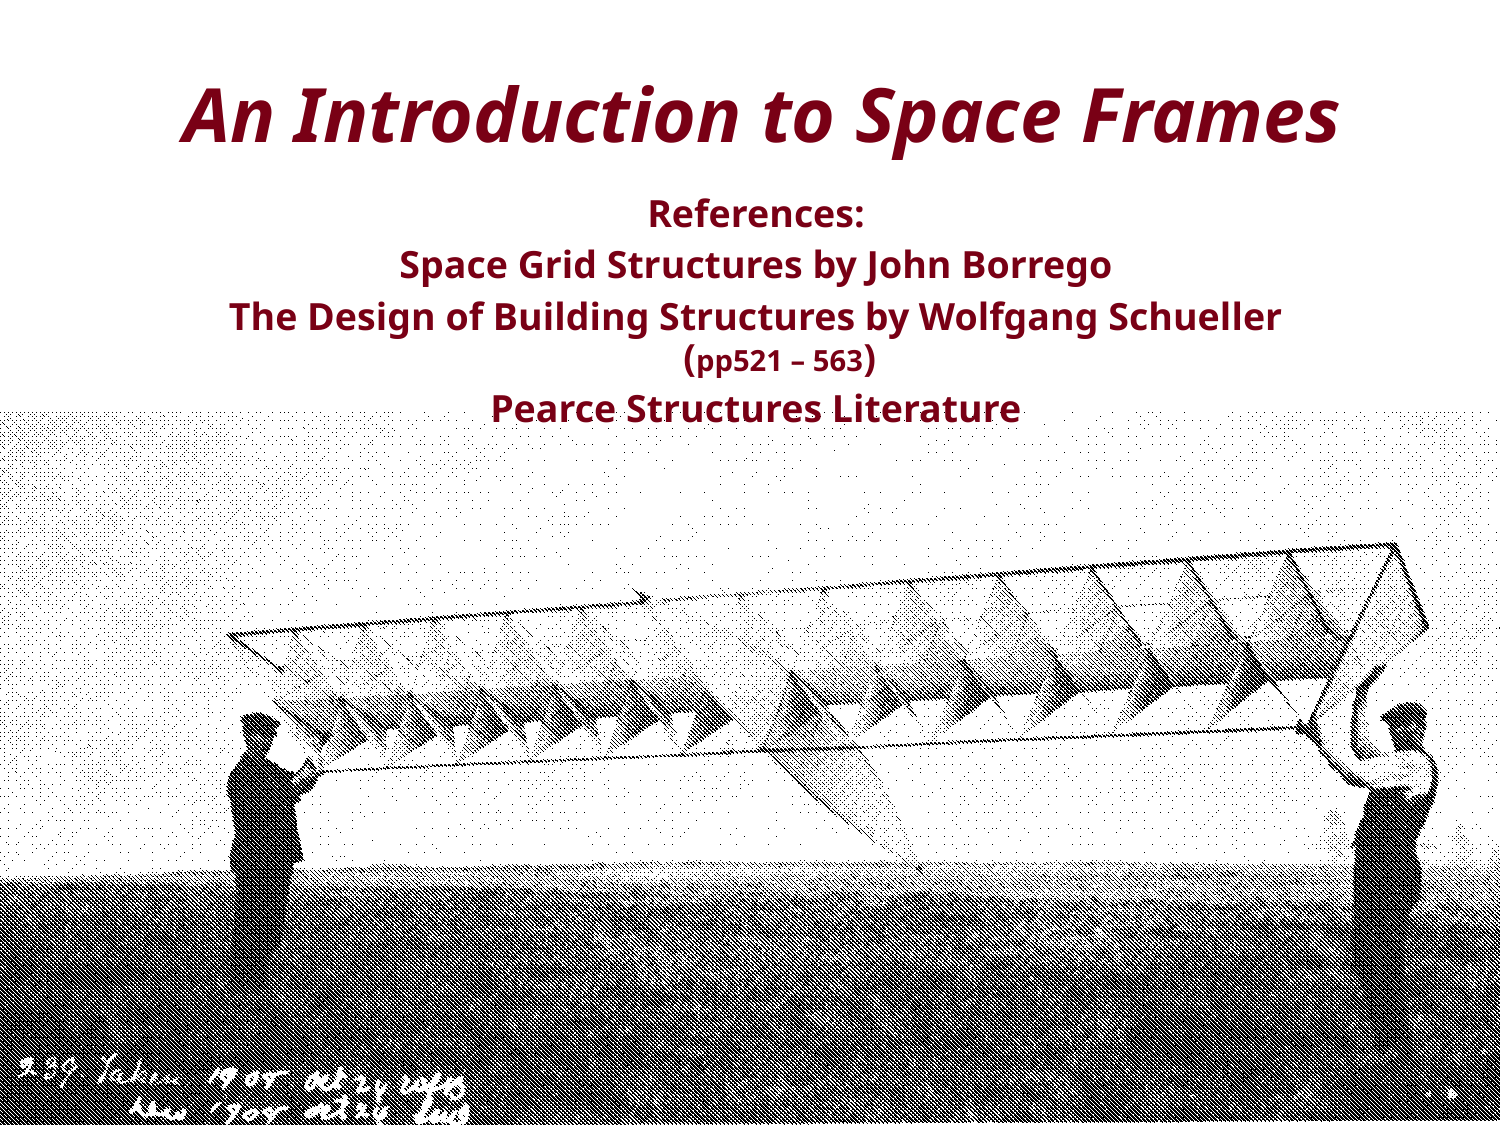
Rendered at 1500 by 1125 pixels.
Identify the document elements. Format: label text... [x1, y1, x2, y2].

subtitle References: Space Grid Structures by John Borrego The Design of Building Structures by Wolfgang Schueller (pp521 – 563) Pearce Structures Literature [162, 187, 1350, 410]
title An Introduction to Space Frames [125, 24, 1400, 213]
picture [0, 412, 1500, 1125]
